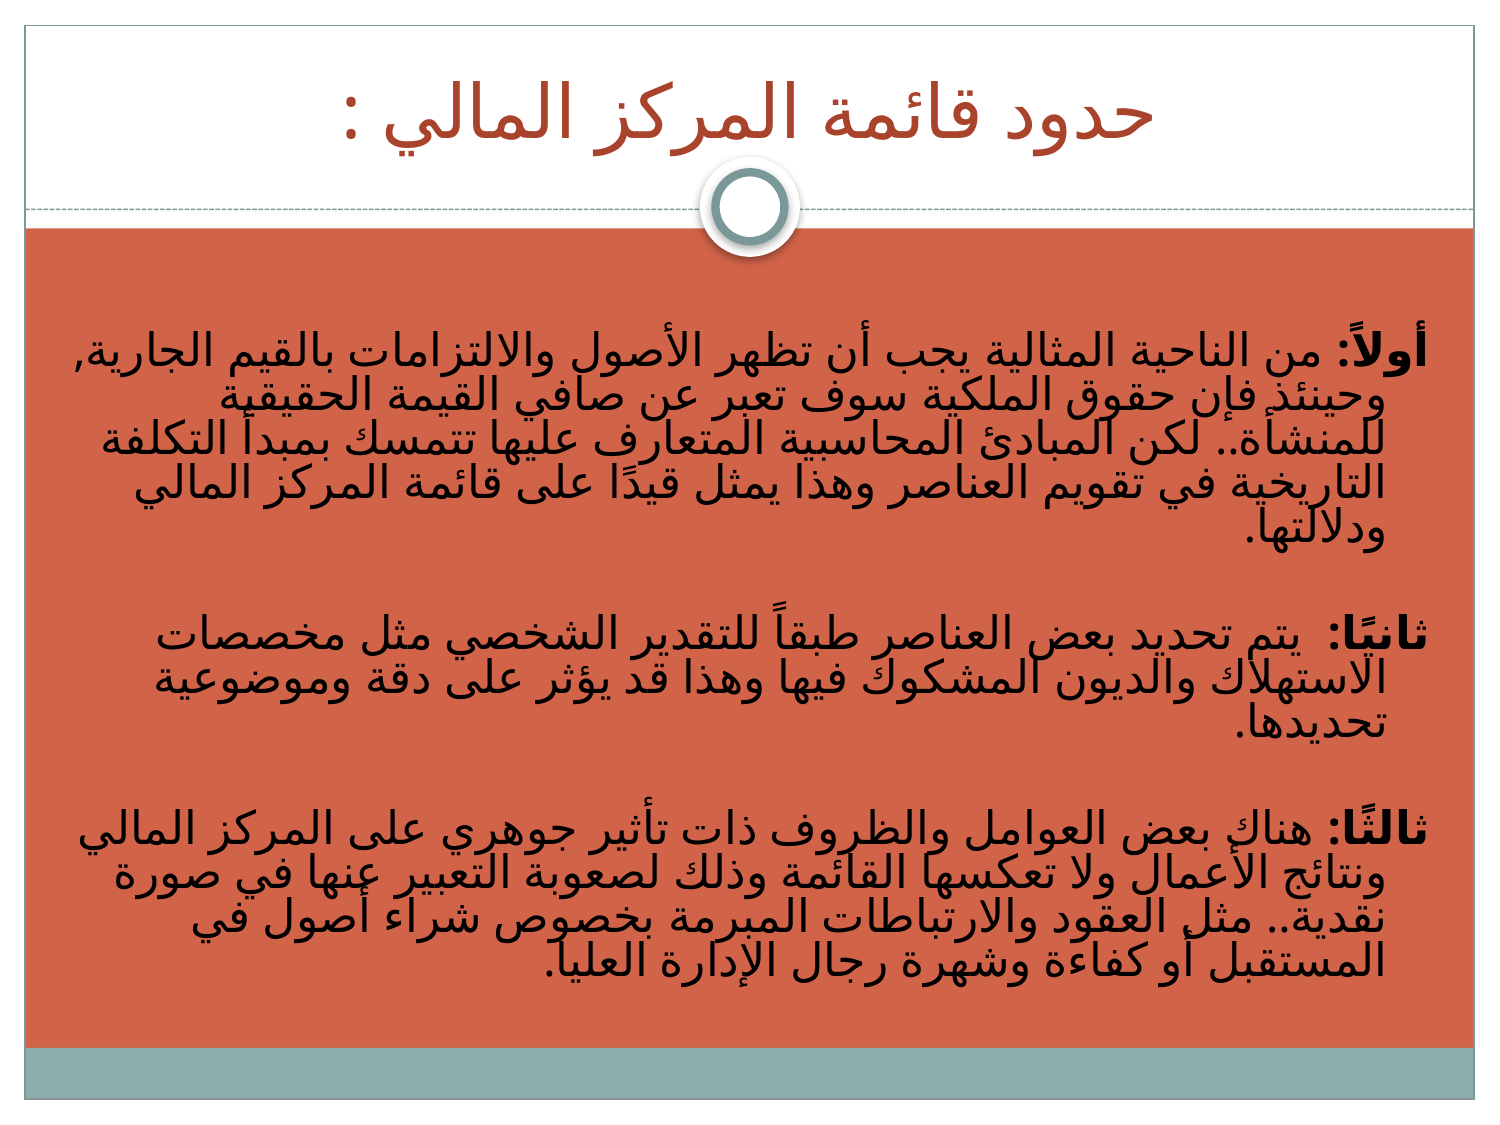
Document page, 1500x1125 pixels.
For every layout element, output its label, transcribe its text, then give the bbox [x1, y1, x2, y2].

list أولاً: من الناحية المثالية يجب أن تظهر الأصول والالتزامات بالقيم الجارية, وحينئذ فإن حقوق الملكية سوف تعبر عن صافي القيمة الحقيقية للمنشأة.. لكن المبادئ المحاسبية المتعارف عليها تتمسك بمبدأ التكلفة التاريخية في تقويم العناصر وهذا يمثل قيدًا على قائمة المركز المالي ودلالتها. ثانيًا: يتم تحديد بعض العناصر طبقاً للتقدير الشخصي مثل مخصصات الاستهلاك والديون المشكوك فيها وهذا قد يؤثر على دقة وموضوعية تحديدها. ثالثًا: هناك بعض العوامل والظروف ذات تأثير جوهري على المركز المالي ونتائج الأعمال ولا تعكسها القائمة وذلك لصعوبة التعبير عنها في صورة نقدية.. مثل العقود والارتباطات المبرمة بخصوص شراء أصول في المستقبل أو كفاءة وشهرة رجال الإدارة العليا. [49, 250, 1445, 1001]
title حدود قائمة المركز المالي : [49, 37, 1450, 161]
